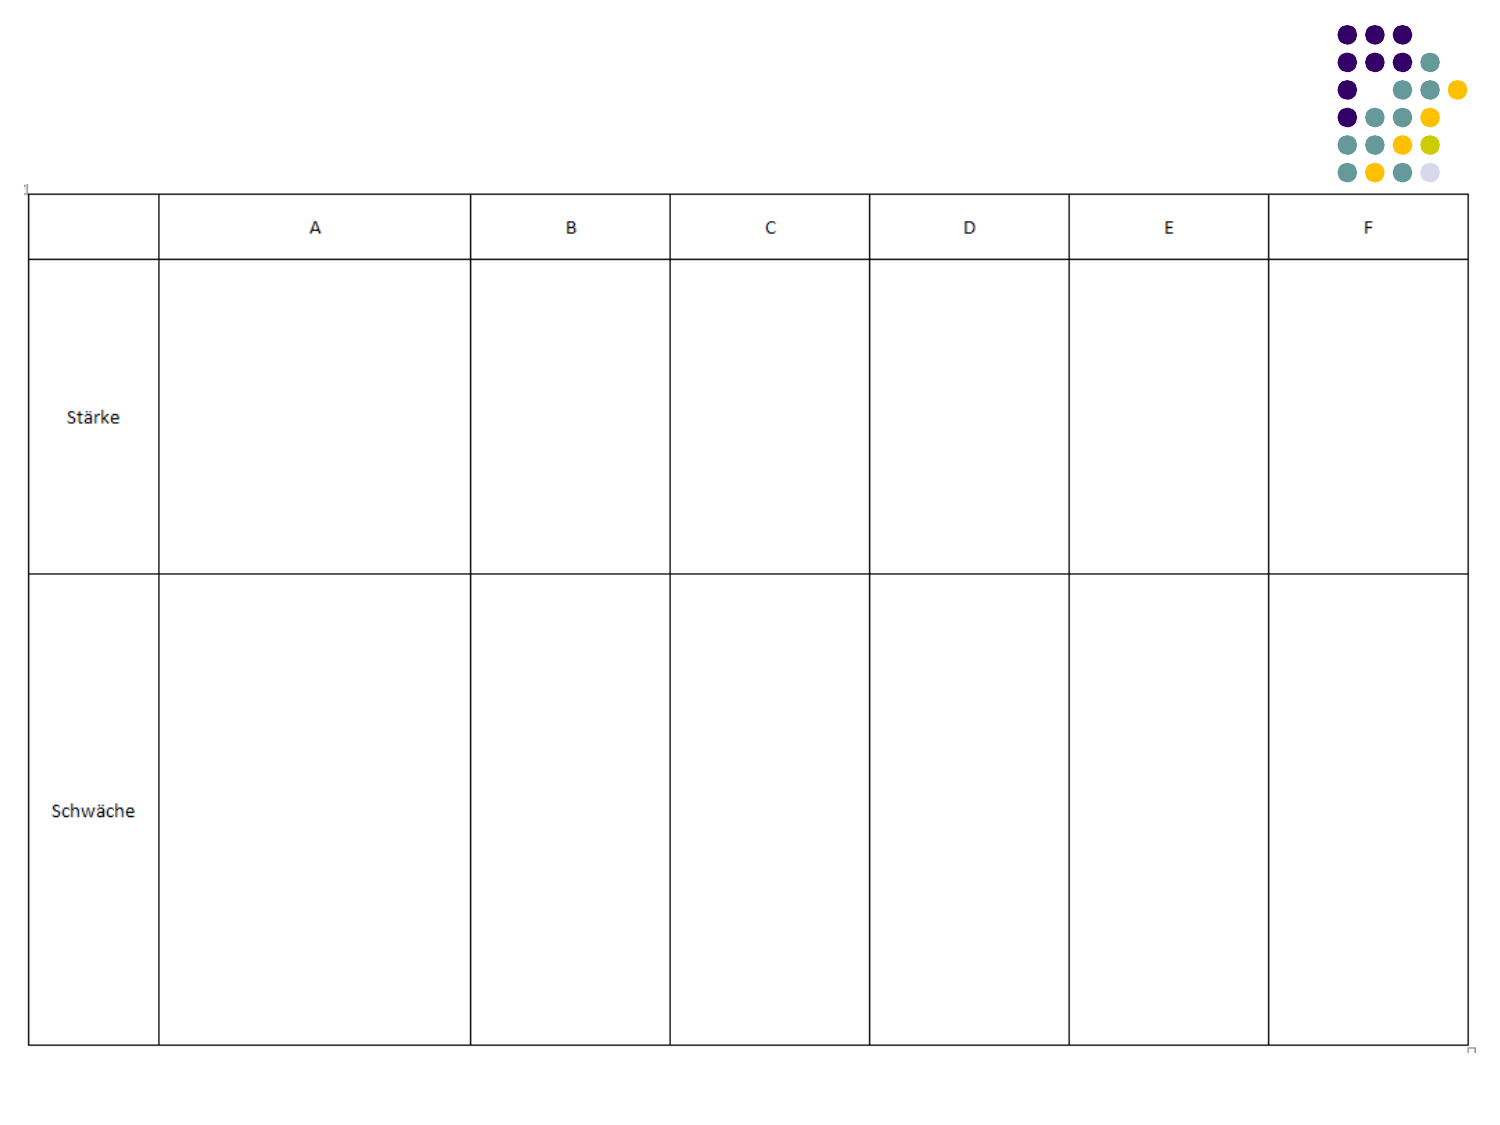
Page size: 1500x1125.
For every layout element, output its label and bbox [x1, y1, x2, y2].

picture [24, 184, 1476, 1053]
